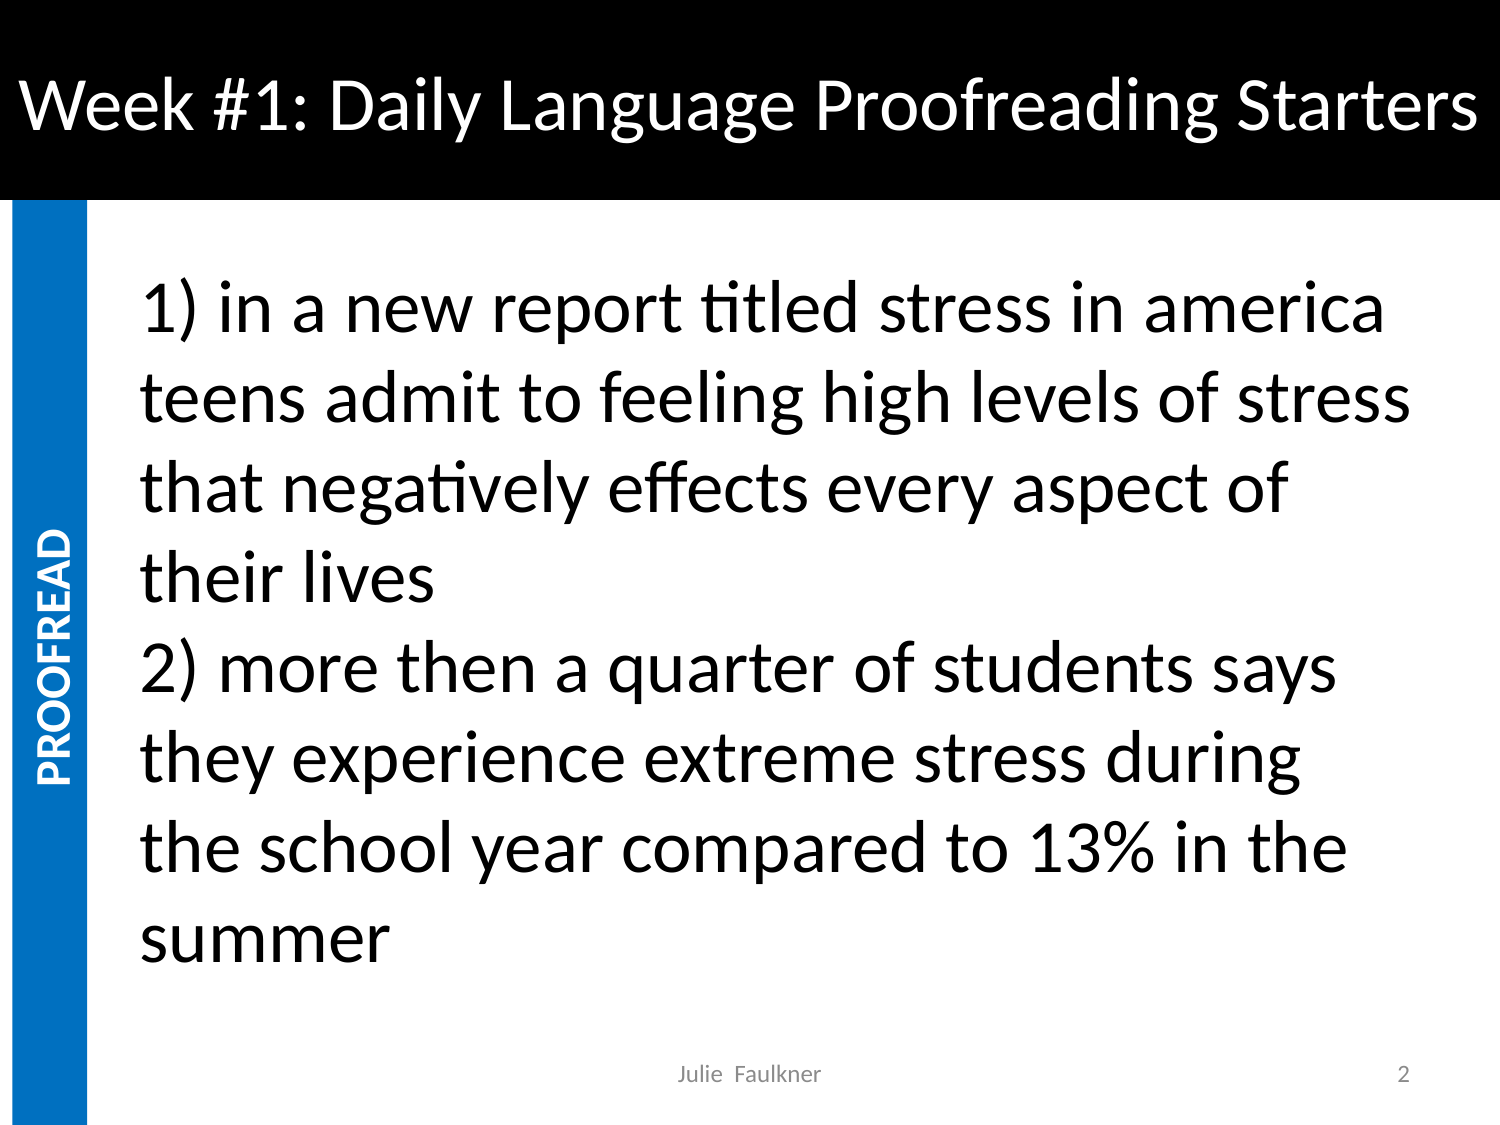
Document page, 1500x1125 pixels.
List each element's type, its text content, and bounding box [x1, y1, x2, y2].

text_box 1) in a new report titled stress in america teens admit to feeling high levels of stress that negatively effects every aspect of their lives 2) more then a quarter of students says they experience extreme stress during the school year compared to 13% in the summer [125, 249, 1432, 985]
text_box PROOFREAD [12, 200, 88, 1125]
slide_number 2 [1074, 1042, 1425, 1103]
title Week #1: Daily Language Proofreading Starters [0, 0, 1500, 200]
footer Julie Faulkner [512, 1042, 988, 1103]
